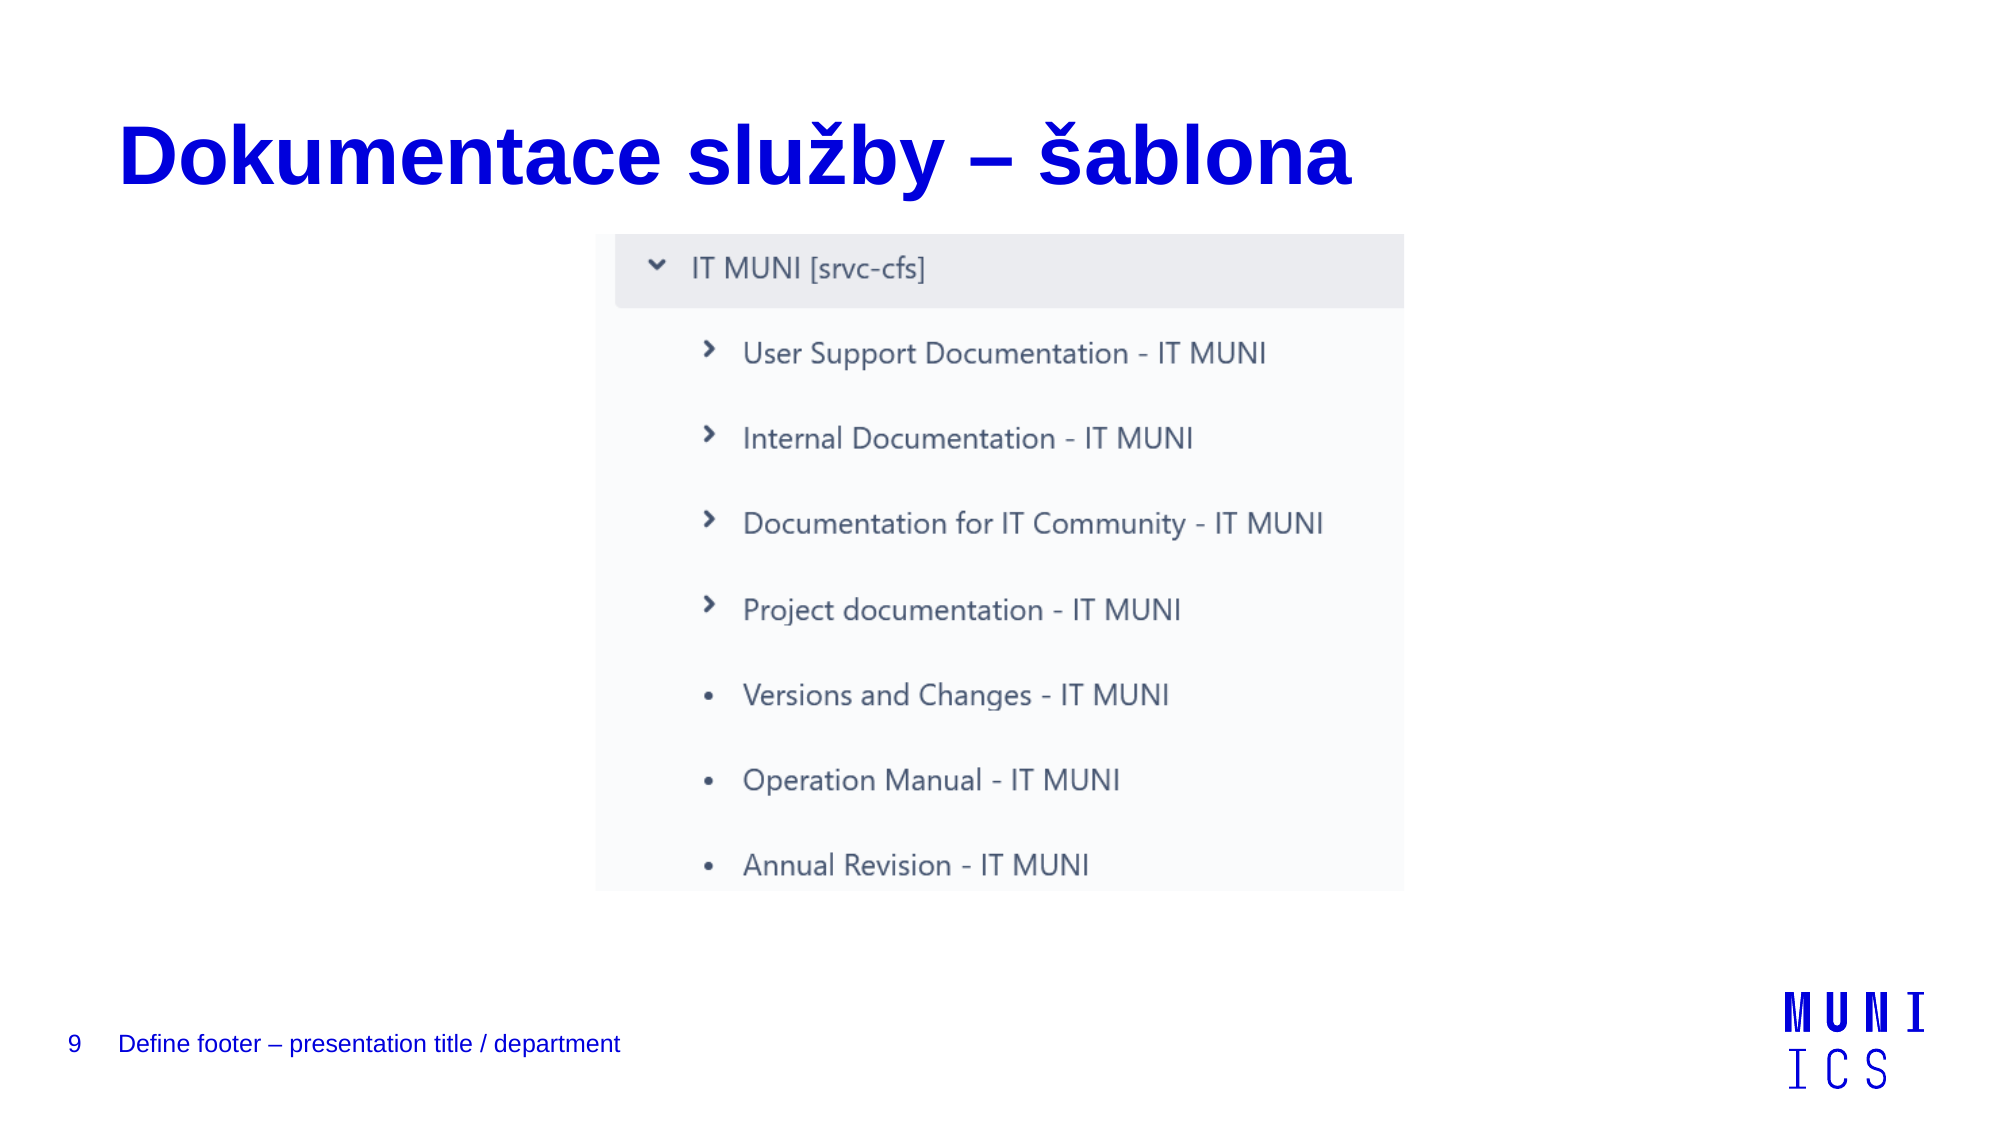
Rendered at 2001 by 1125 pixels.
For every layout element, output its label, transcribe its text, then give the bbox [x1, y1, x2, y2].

picture [595, 233, 1405, 891]
footer Define footer – presentation title / department [118, 1021, 1418, 1063]
slide_number 9 [67, 1021, 110, 1063]
title Dokumentace služby – šablona [118, 118, 1883, 193]
